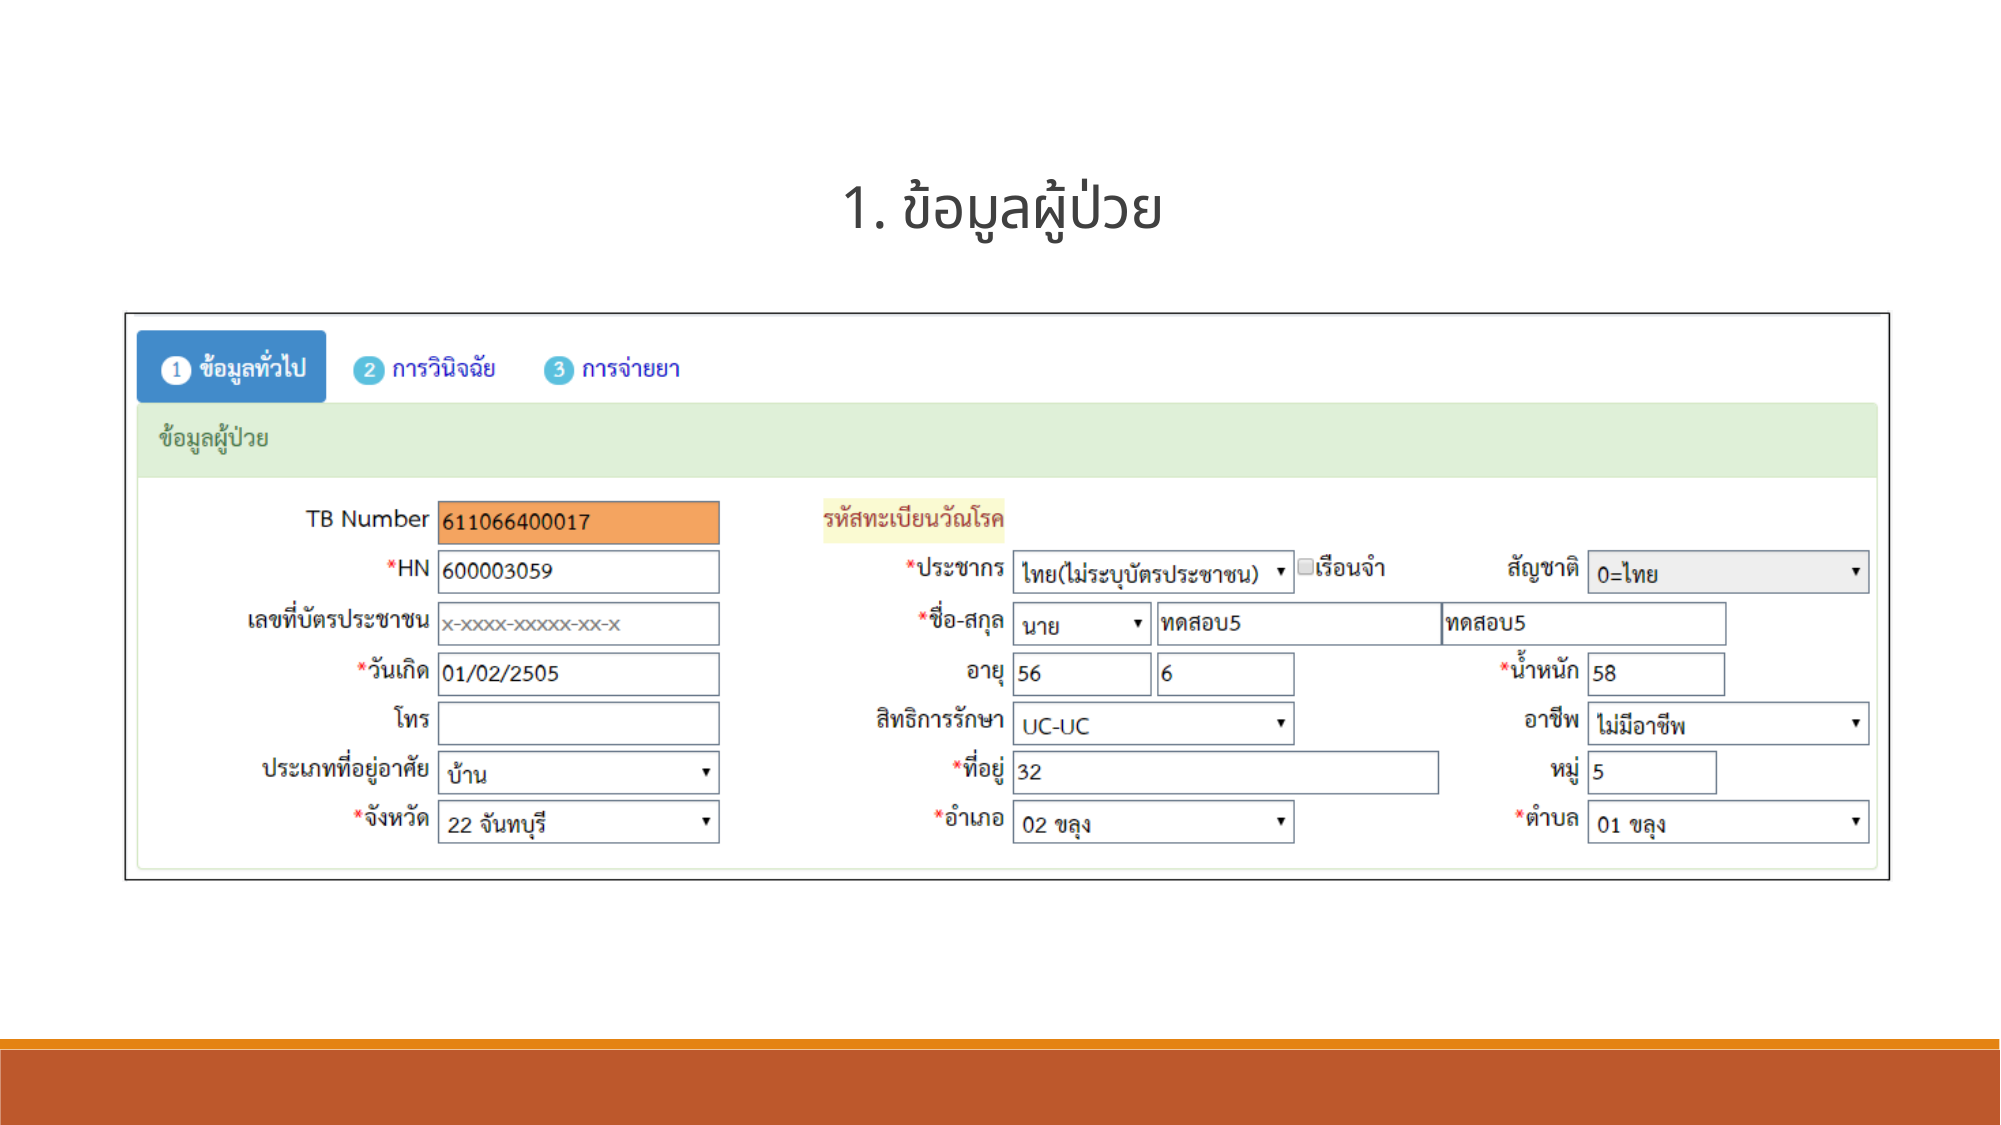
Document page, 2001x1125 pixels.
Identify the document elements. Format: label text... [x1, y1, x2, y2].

picture [121, 310, 1893, 882]
title 1. ข้อมูลผู้ป่วย [825, 143, 1370, 249]
